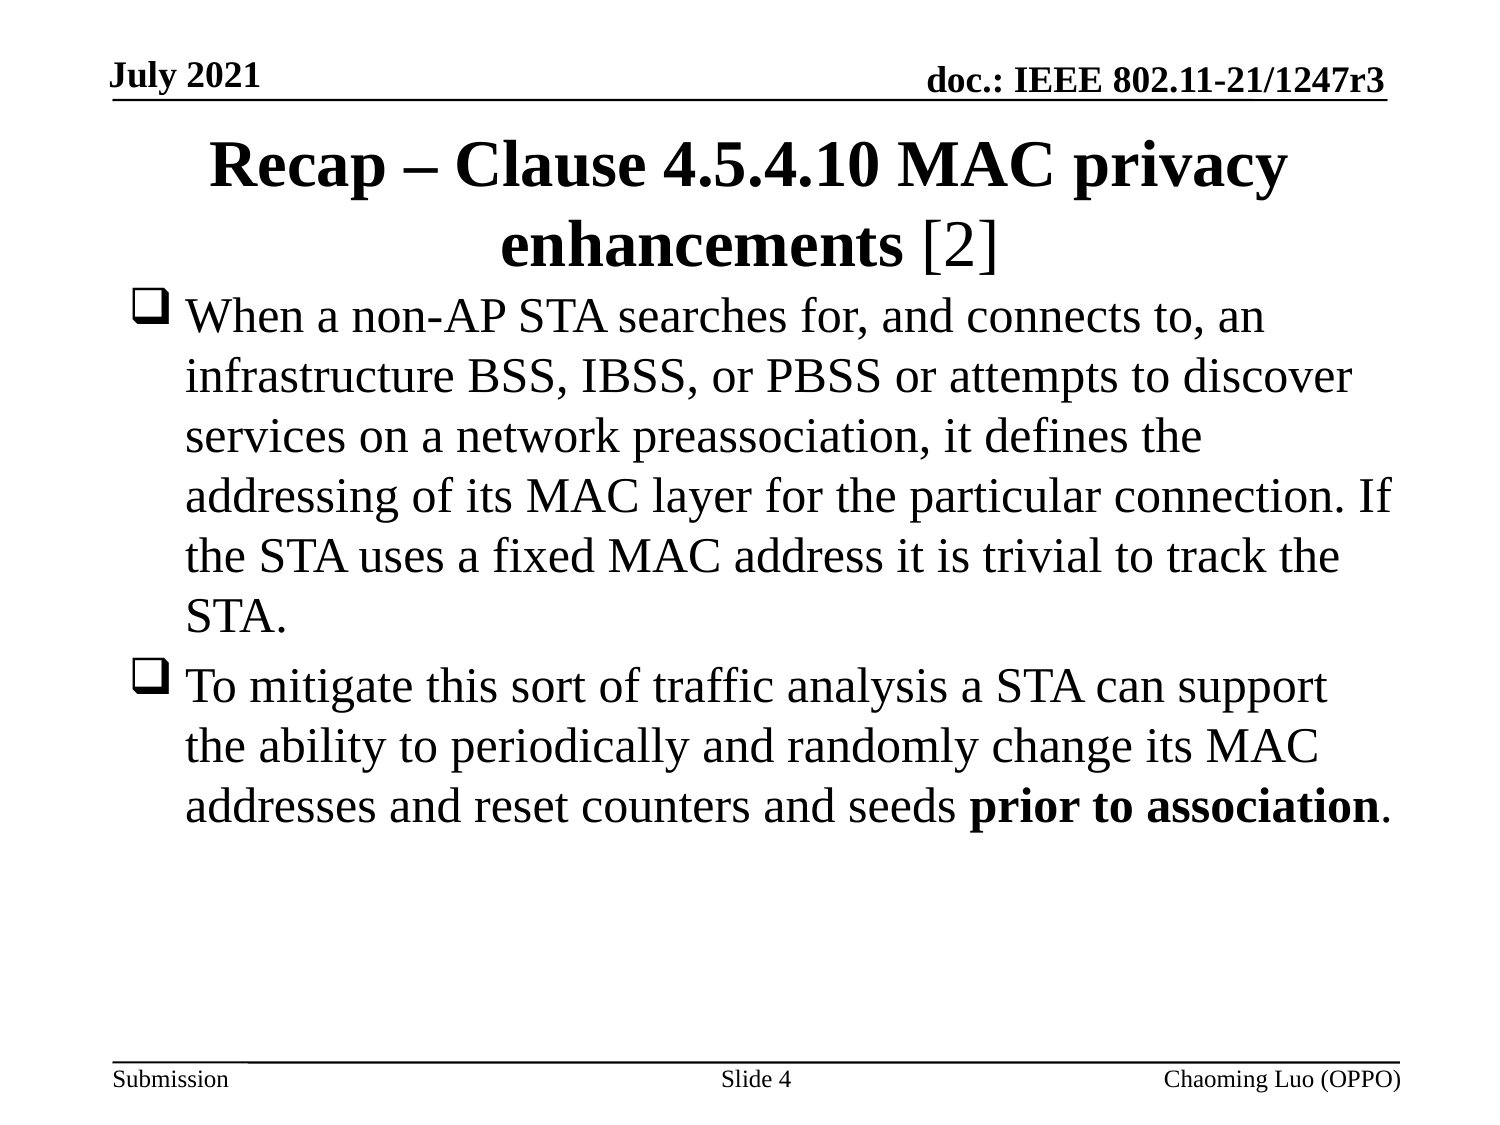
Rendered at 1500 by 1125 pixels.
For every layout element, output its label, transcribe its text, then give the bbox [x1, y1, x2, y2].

footer Chaoming Luo (OPPO) [949, 1061, 1402, 1093]
slide_number Slide 4 [712, 1061, 800, 1093]
title Recap – Clause 4.5.4.10 MAC privacy enhancements [2] [112, 112, 1388, 288]
list When a non-AP STA searches for, and connects to, an infrastructure BSS, IBSS, or PBSS or attempts to discover services on a network preassociation, it defines the addressing of its MAC layer for the particular connection. If the STA uses a fixed MAC address it is trivial to track the STA. To mitigate this sort of traffic analysis a STA can support the ability to periodically and randomly change its MAC addresses and reset counters and seeds prior to association. [113, 275, 1413, 863]
